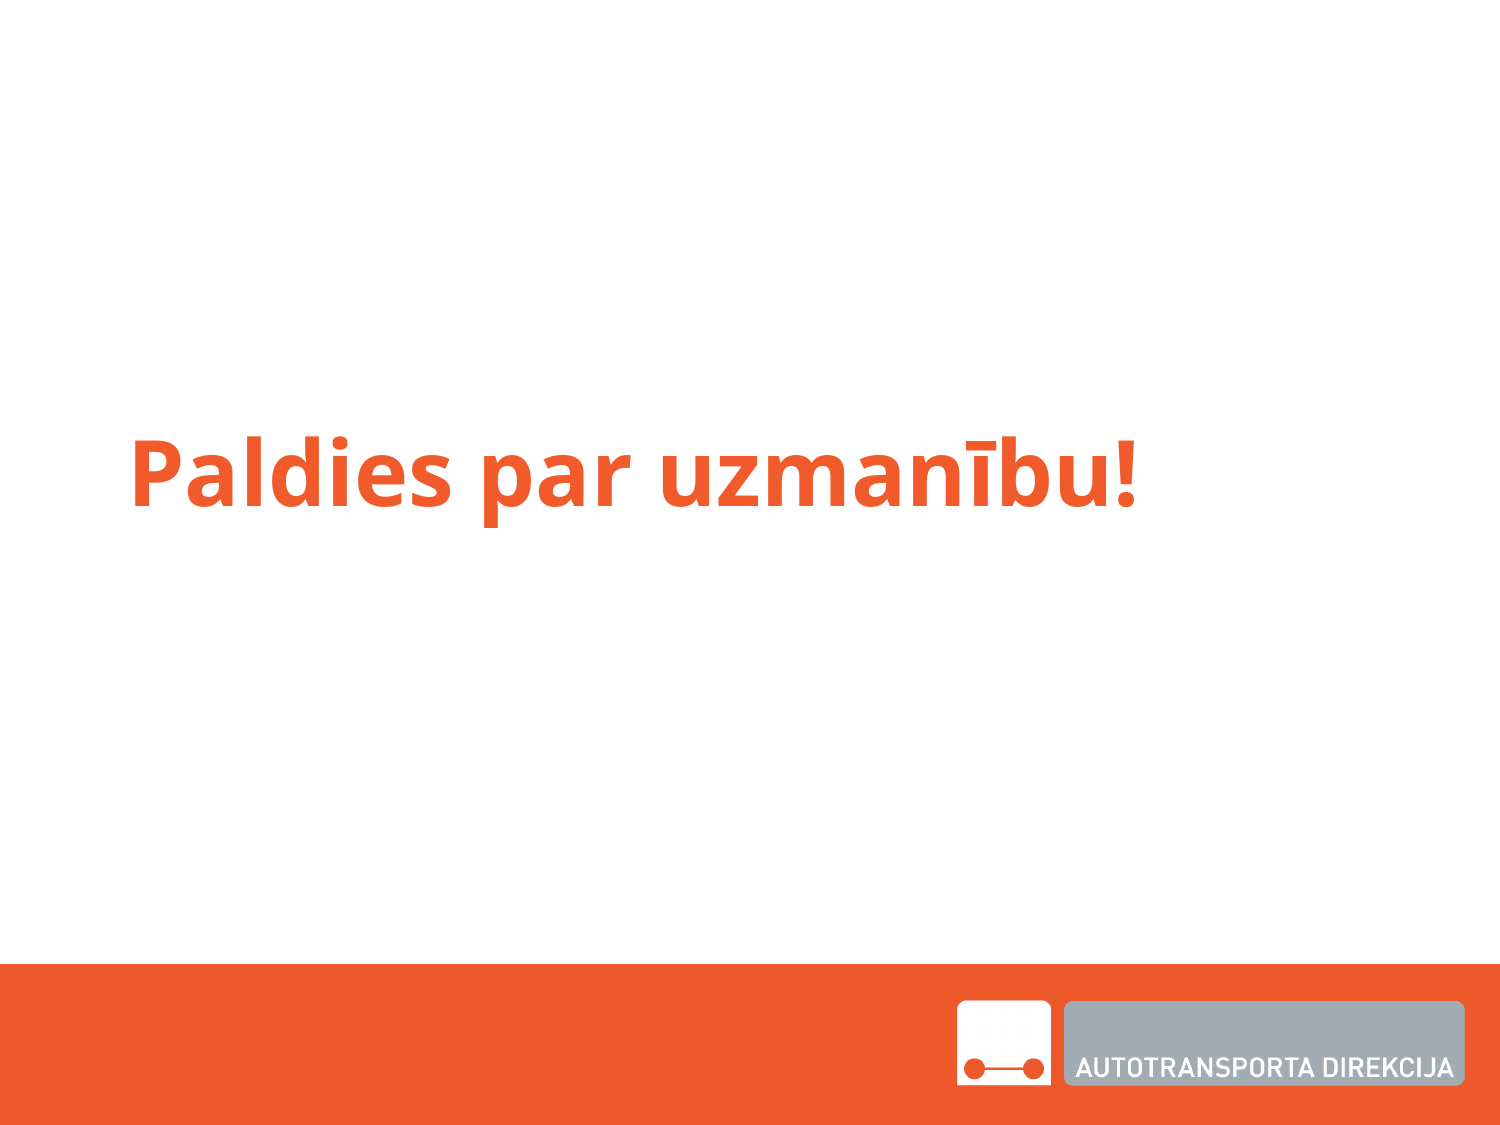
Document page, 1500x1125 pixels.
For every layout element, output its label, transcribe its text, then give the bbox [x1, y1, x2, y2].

picture [0, 964, 1500, 1125]
title Paldies par uzmanību! [112, 349, 1388, 591]
